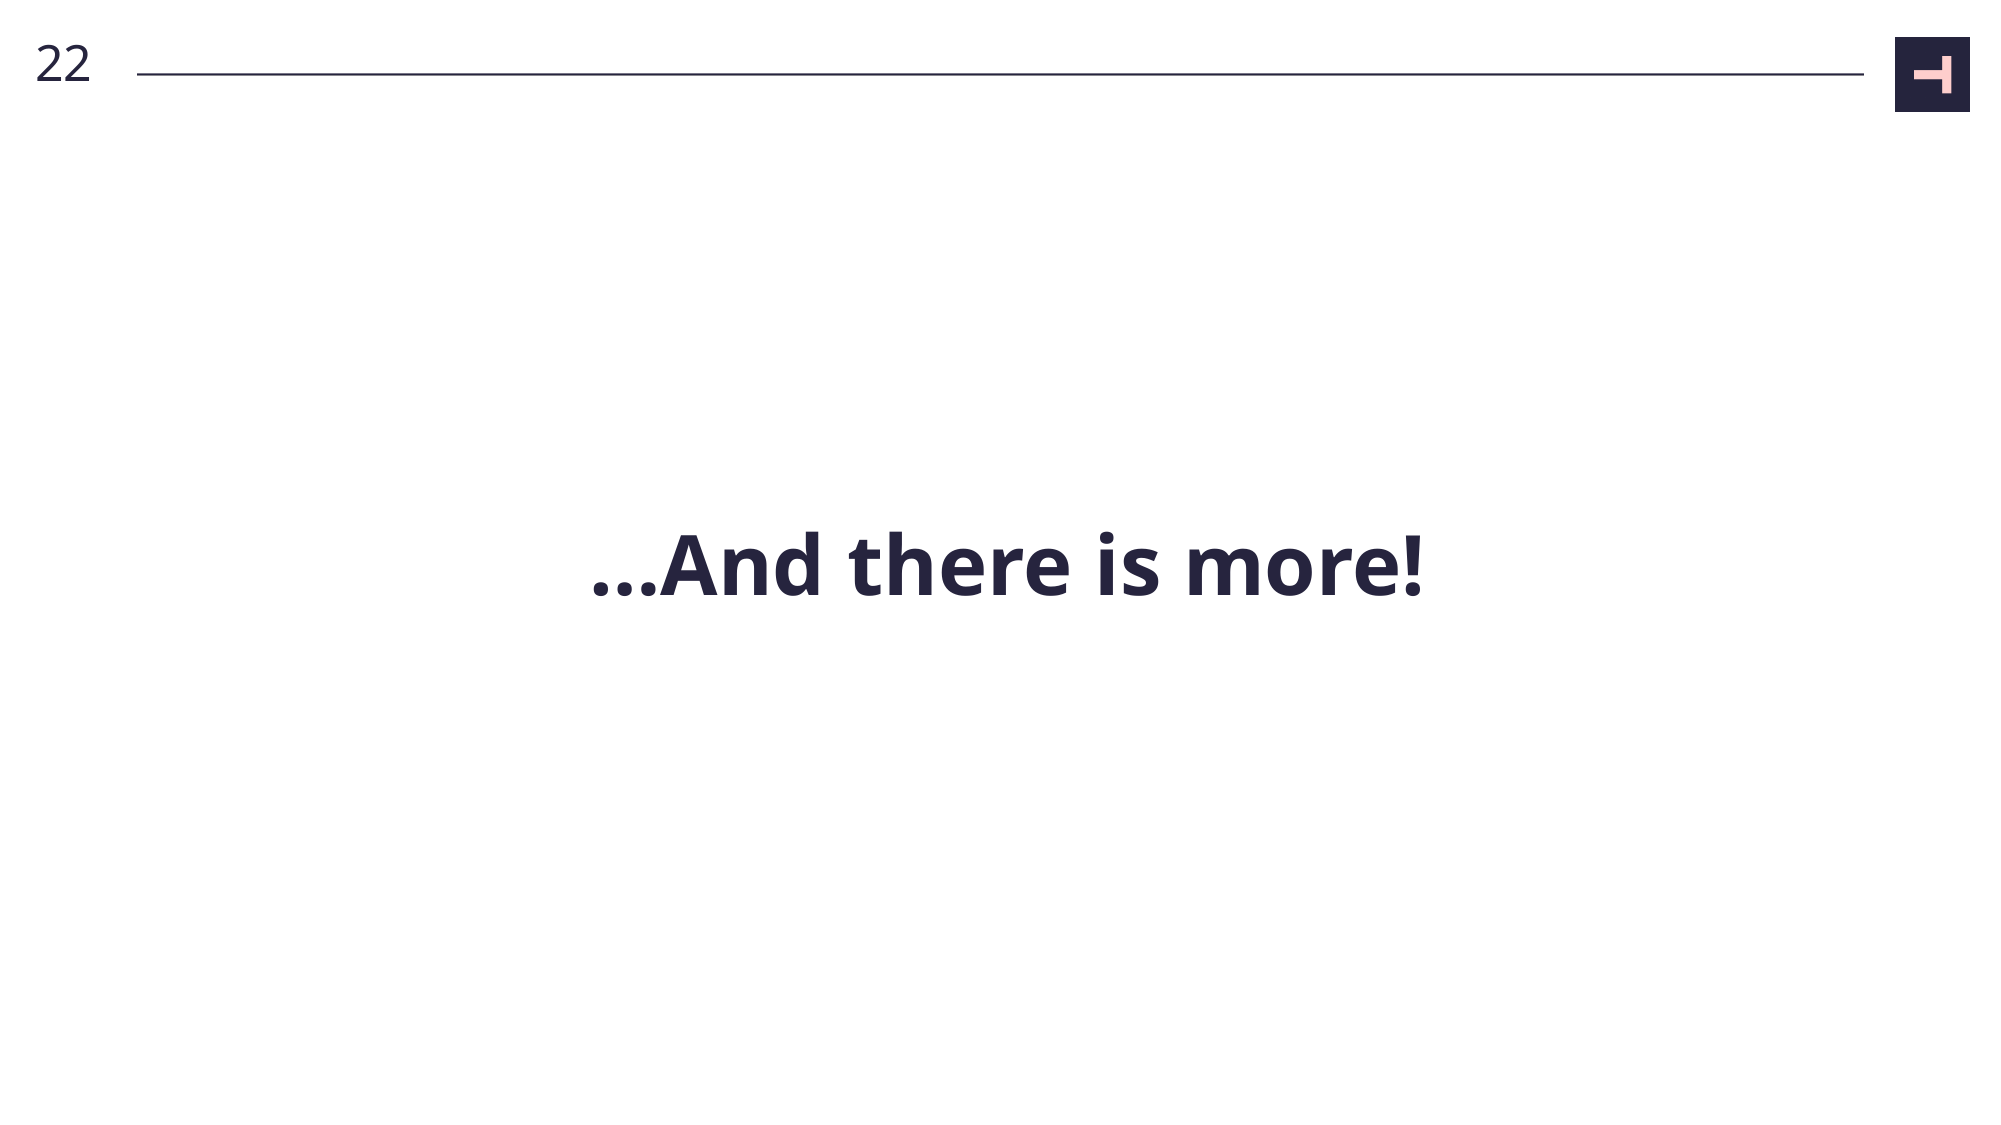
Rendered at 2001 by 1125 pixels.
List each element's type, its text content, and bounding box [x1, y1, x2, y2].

slide_number 22 [35, 35, 138, 96]
title …And there is more! [137, 431, 1878, 694]
picture [1895, 37, 1970, 112]
